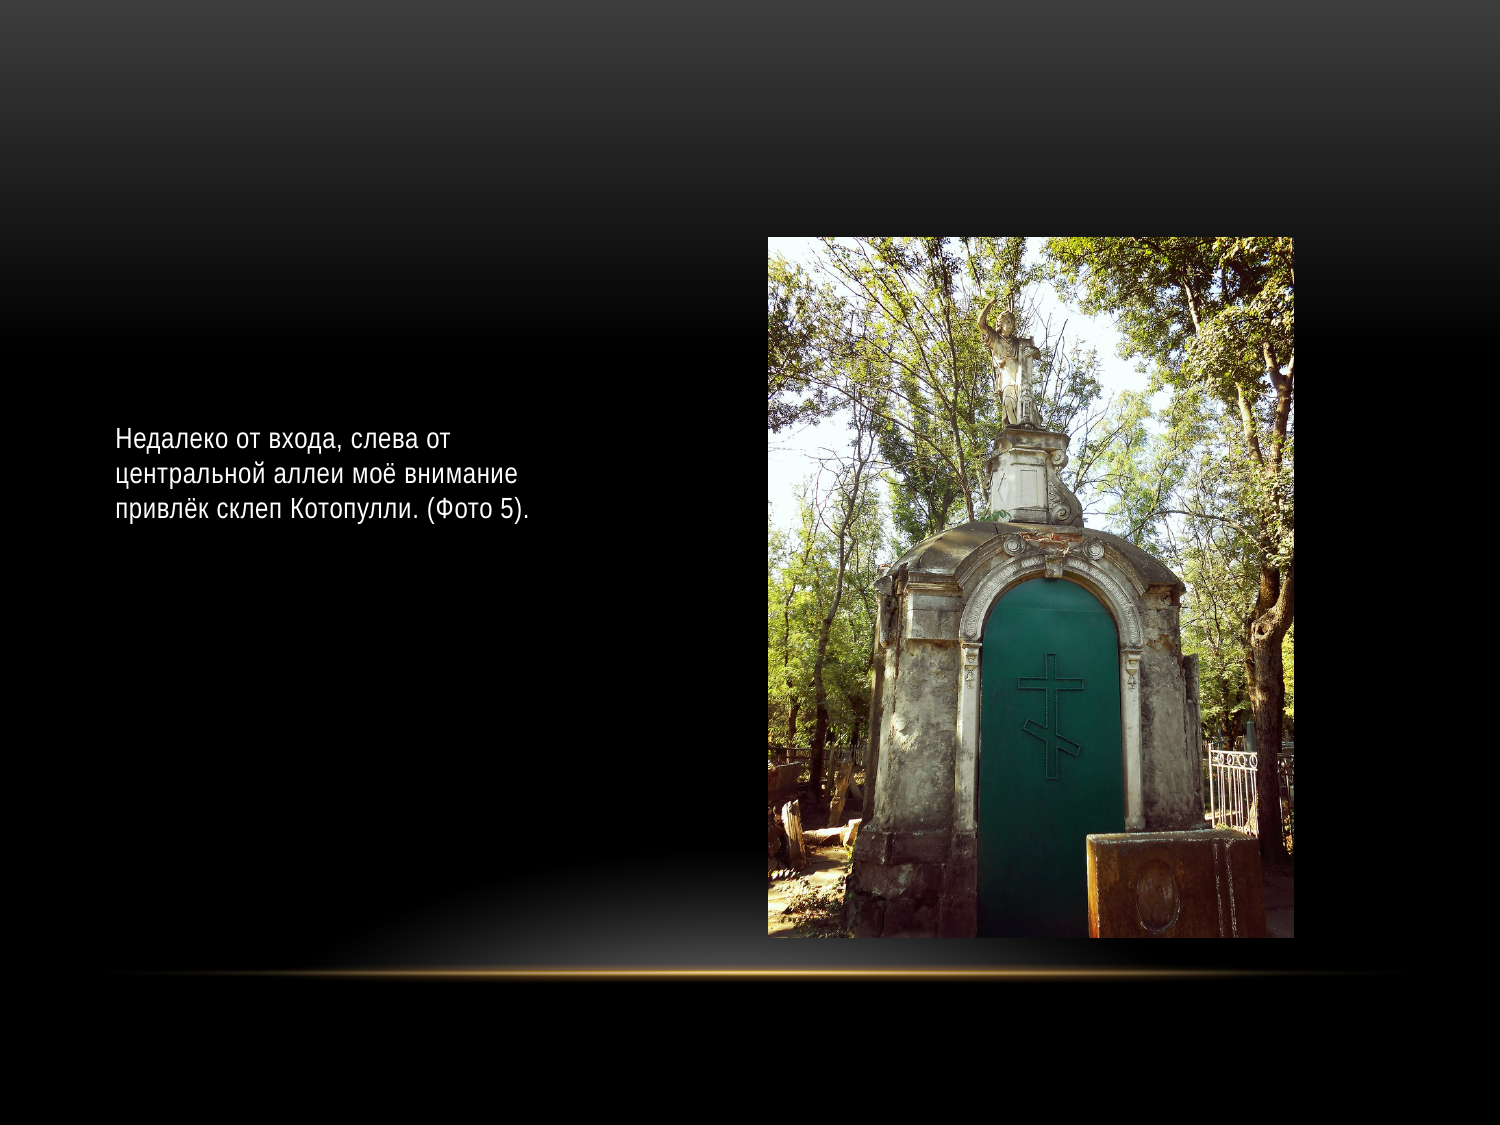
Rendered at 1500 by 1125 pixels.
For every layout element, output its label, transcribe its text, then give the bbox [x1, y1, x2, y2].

picture [0, 0, 1500, 1125]
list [768, 237, 1294, 938]
list Недалеко от входа, слева от центральной аллеи моё внимание привлёк склеп Котопулли. (Фото 5). [100, 417, 588, 938]
